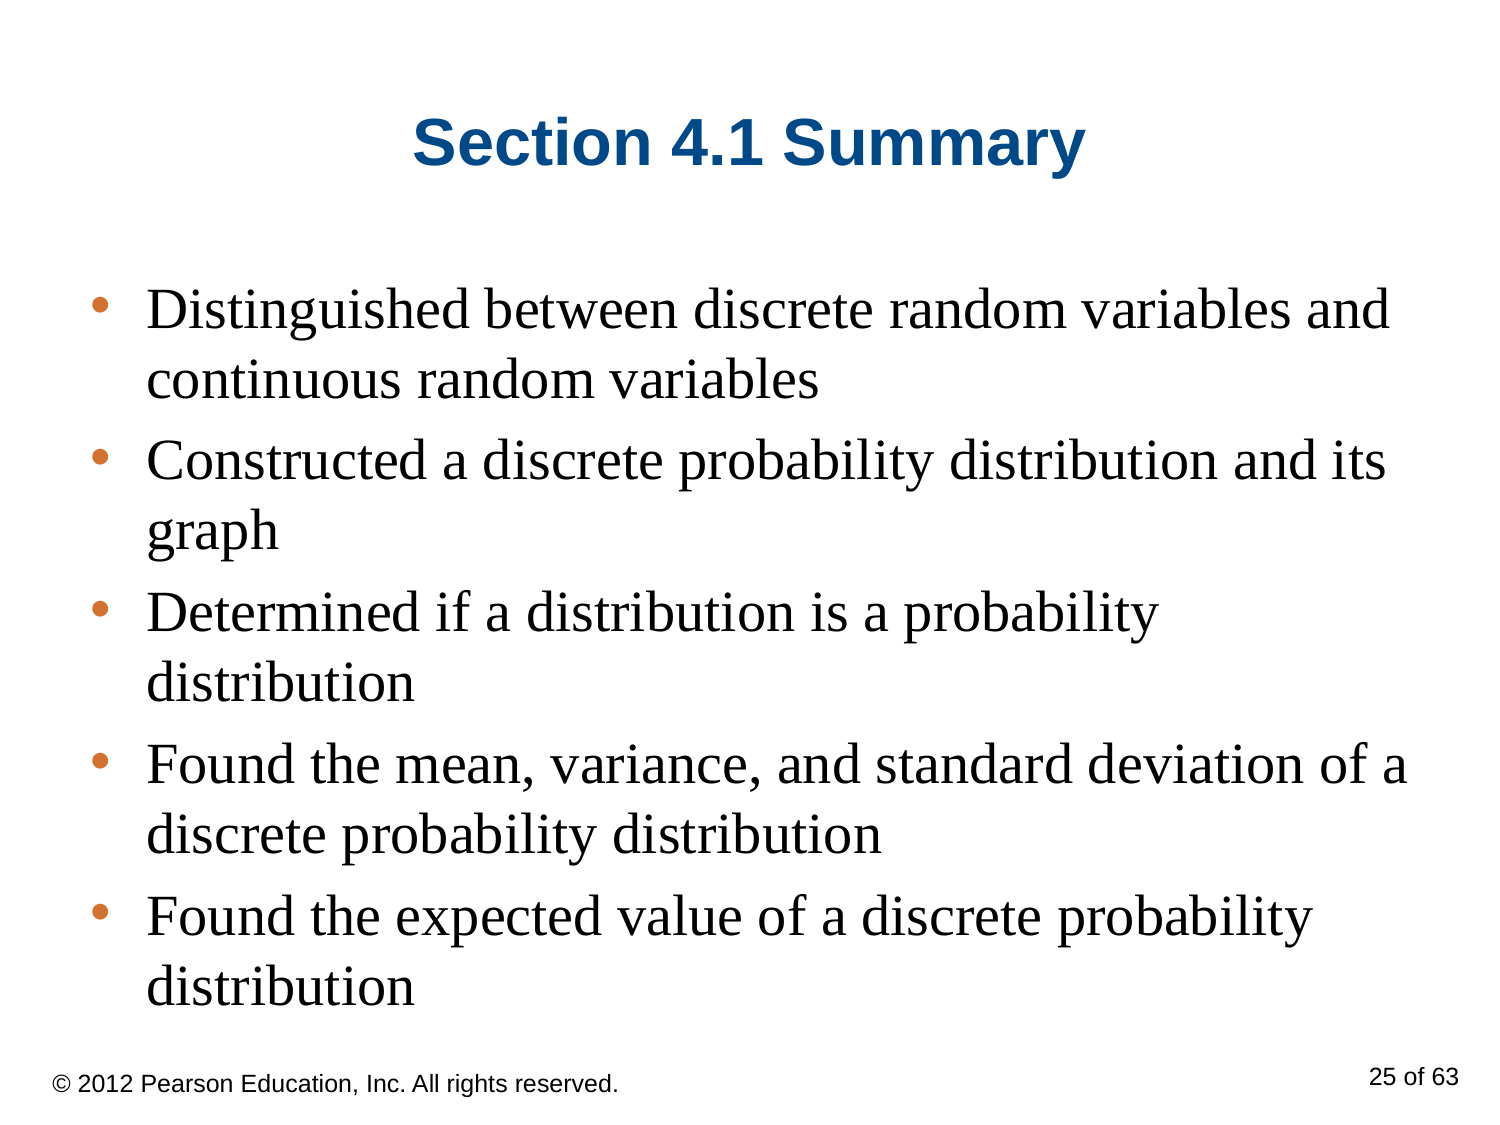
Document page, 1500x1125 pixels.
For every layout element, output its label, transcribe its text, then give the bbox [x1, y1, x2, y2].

text_box © 2012 Pearson Education, Inc. All rights reserved. [37, 1052, 750, 1113]
title Section 4.1 Summary [75, 45, 1425, 233]
list Distinguished between discrete random variables and continuous random variables Constructed a discrete probability distribution and its graph Determined if a distribution is a probability distribution Found the mean, variance, and standard deviation of a discrete probability distribution Found the expected value of a discrete probability distribution [75, 262, 1425, 1005]
text_box 25 of 63 [1124, 1052, 1475, 1113]
